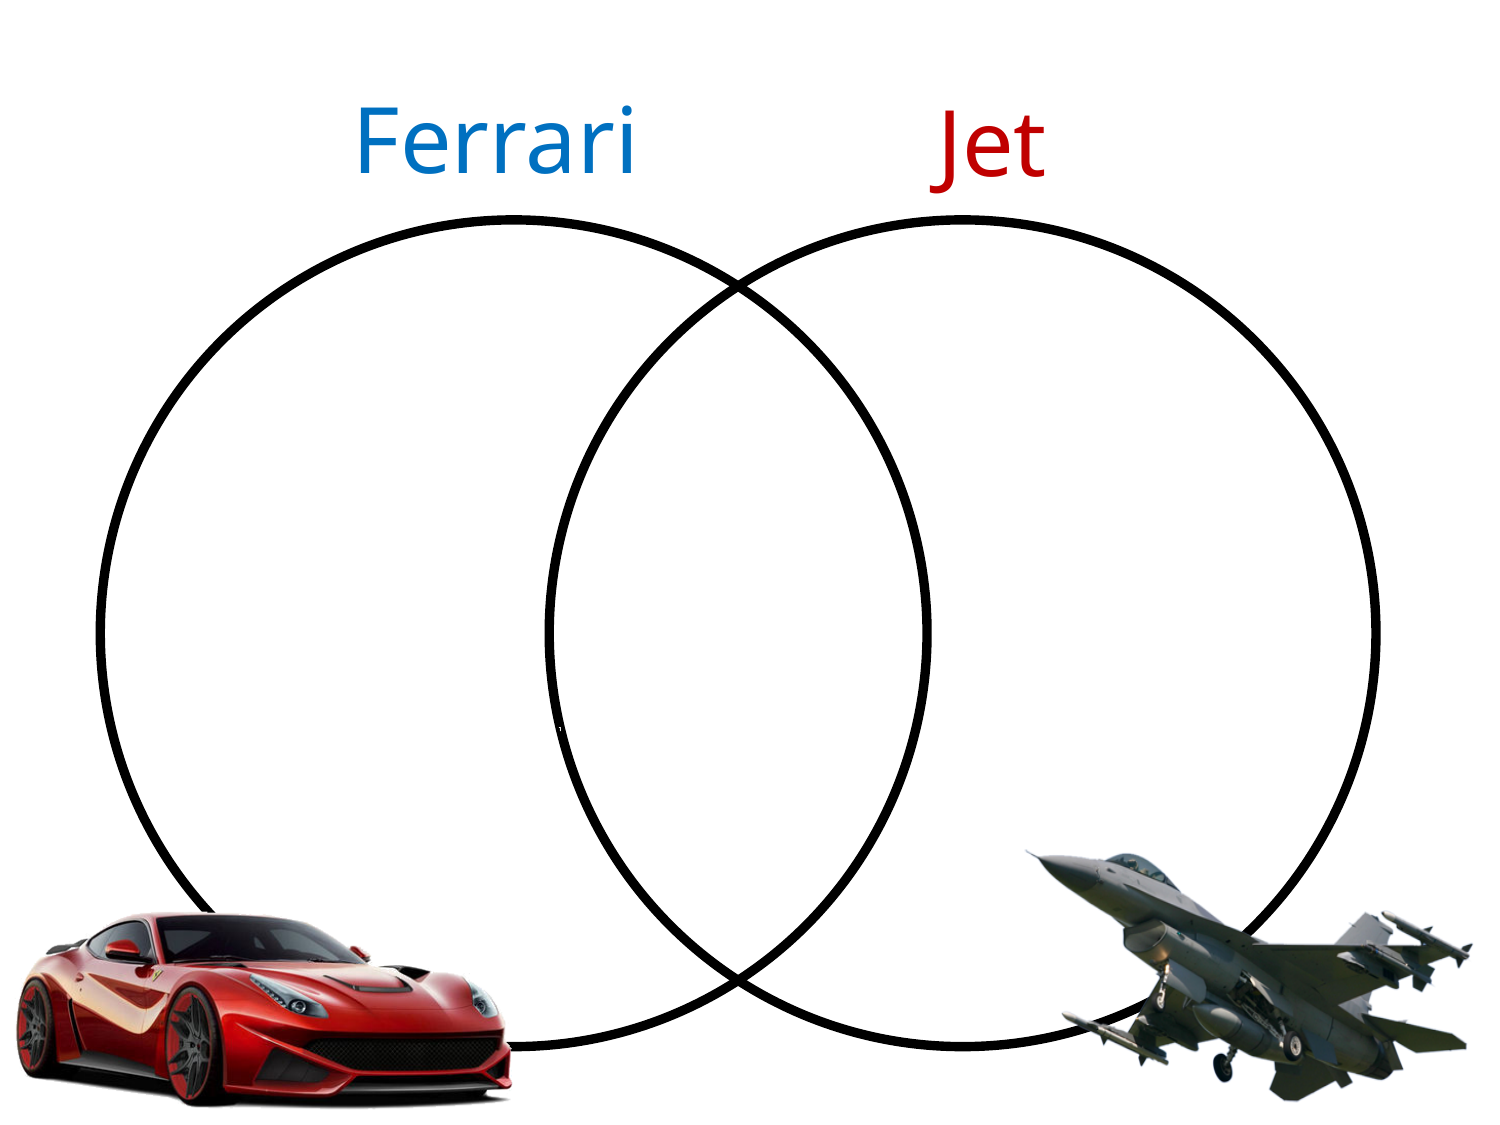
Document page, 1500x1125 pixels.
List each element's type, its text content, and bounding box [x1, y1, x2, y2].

text_box [98, 217, 930, 1046]
picture [1021, 762, 1479, 1125]
title Ferrari [218, 66, 702, 209]
text_box Jet [702, 19, 1282, 261]
text_box [738, 261, 1379, 1049]
picture [0, 727, 562, 1125]
